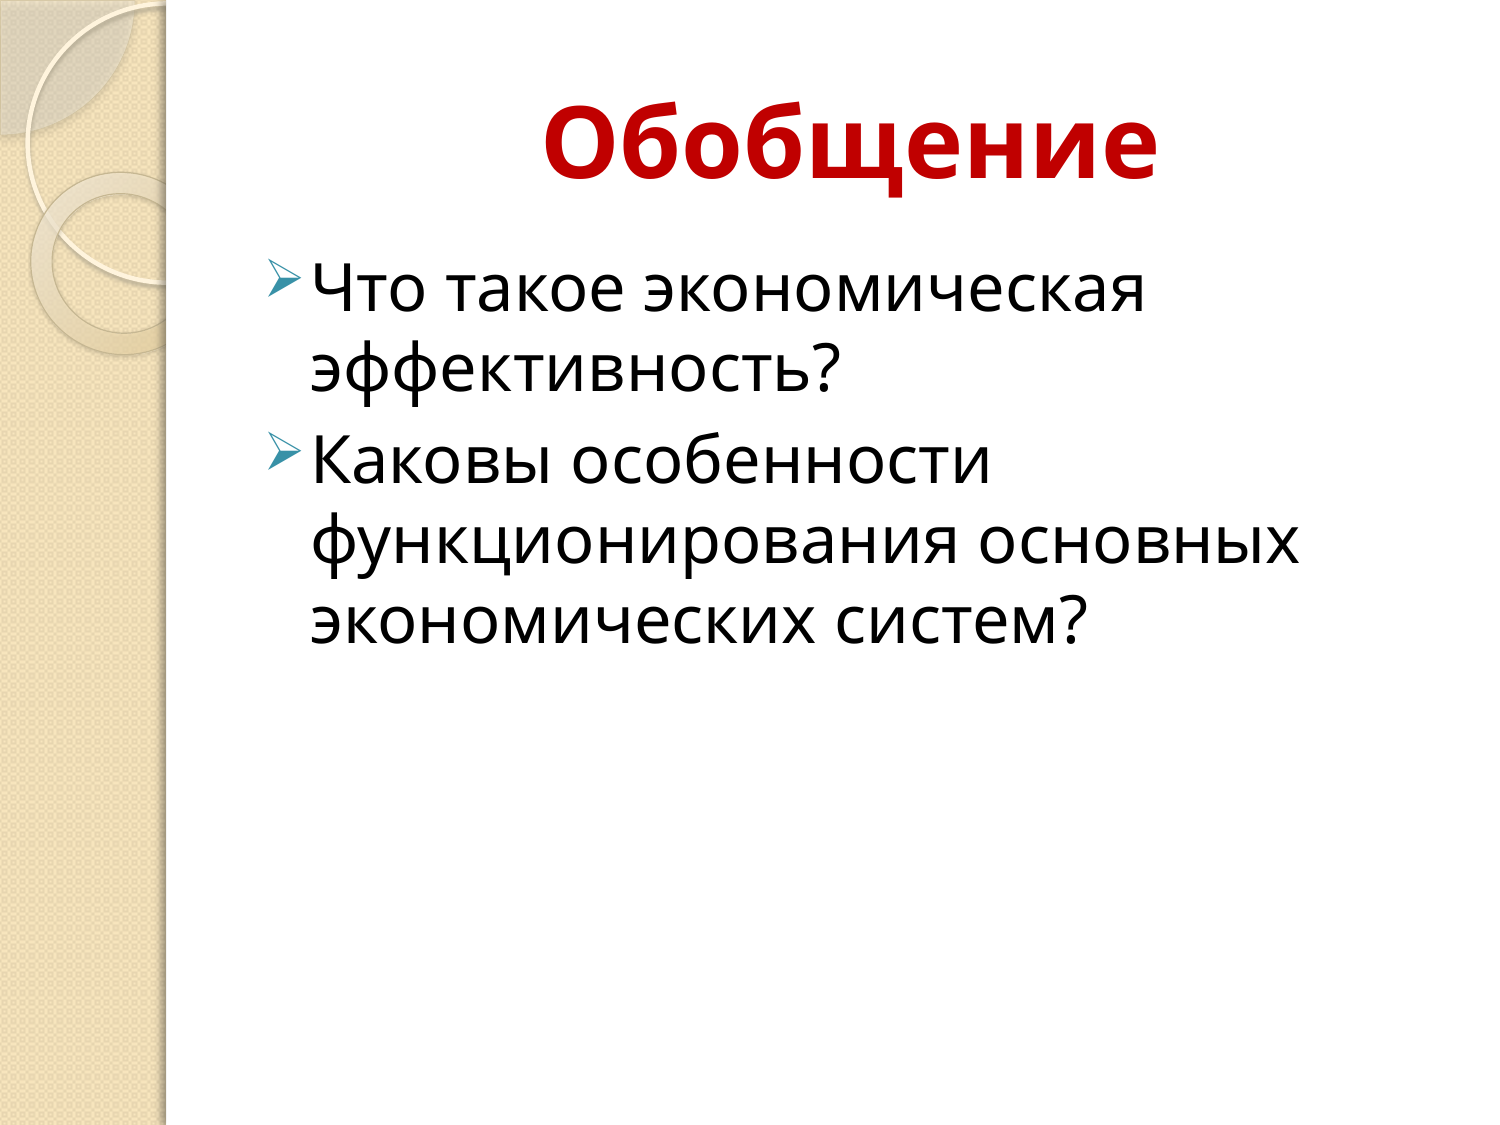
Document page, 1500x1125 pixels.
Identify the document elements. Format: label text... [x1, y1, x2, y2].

list Что такое экономическая эффективность? Каковы особенности функционирования основных экономических систем? [235, 237, 1466, 1025]
title Обобщение [235, 45, 1466, 233]
